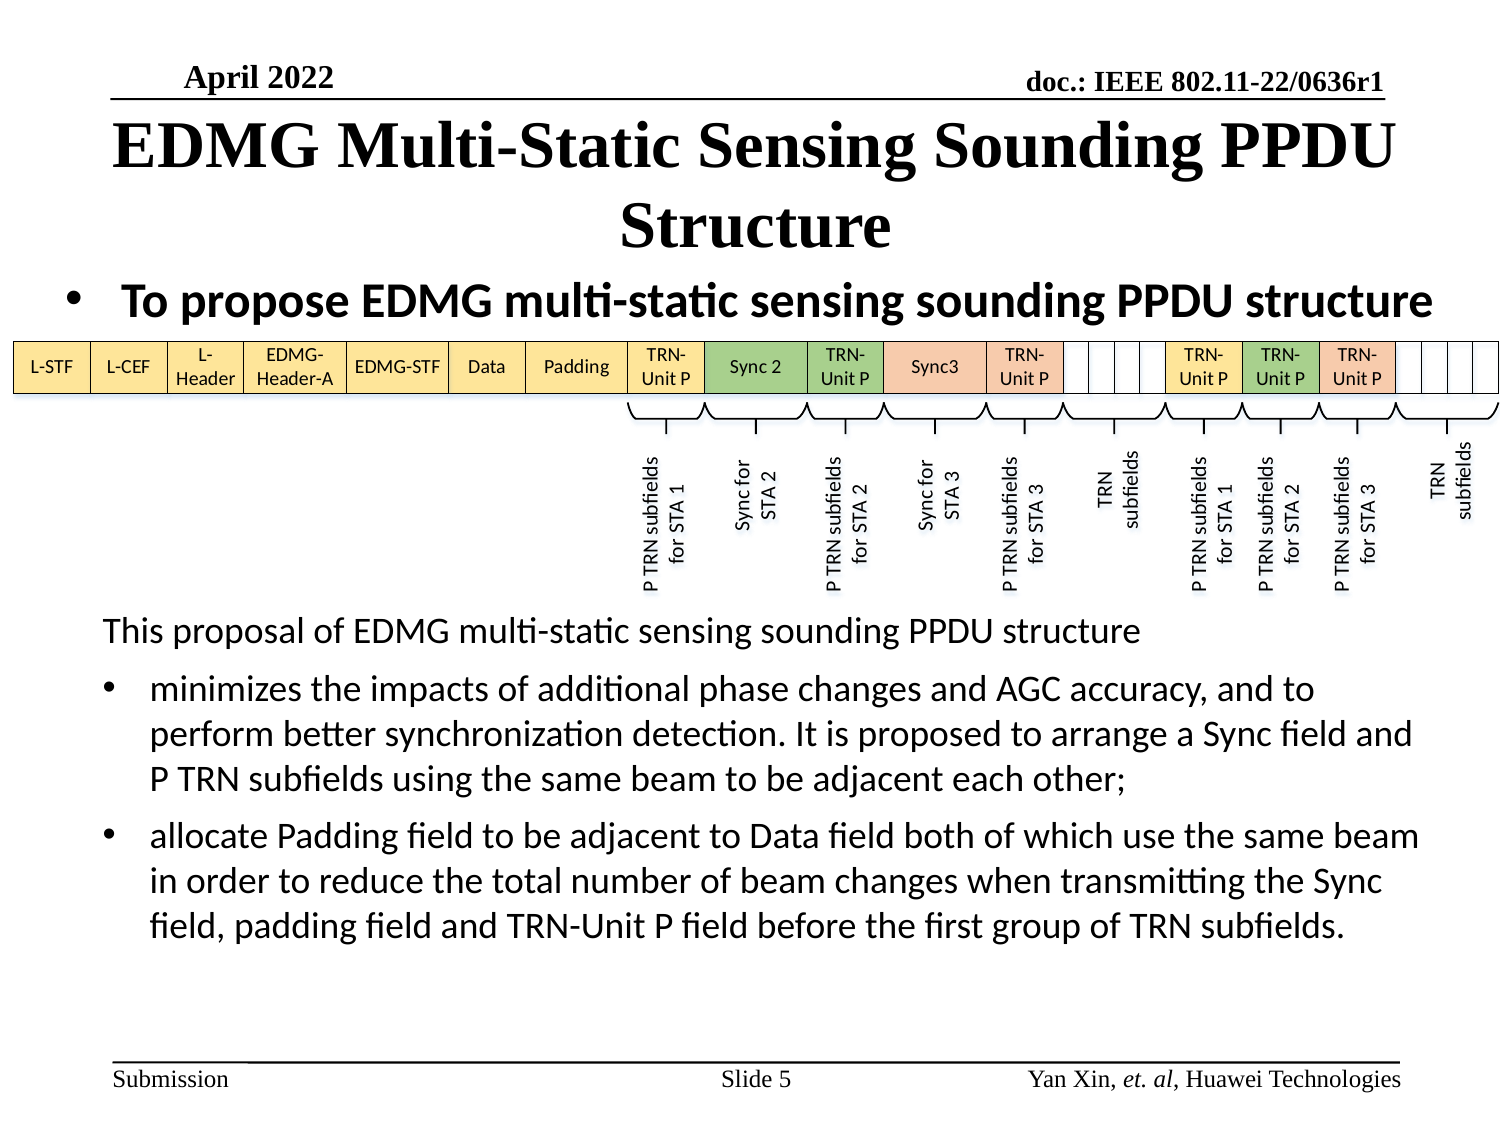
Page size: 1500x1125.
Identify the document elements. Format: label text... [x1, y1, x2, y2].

list This proposal of EDMG multi-static sensing sounding PPDU structure minimizes the impacts of additional phase changes and AGC accuracy, and to perform better synchronization detection. It is proposed to arrange a Sync field and P TRN subfields using the same beam to be adjacent each other; allocate Padding field to be adjacent to Data field both of which use the same beam in order to reduce the total number of beam changes when transmitting the Sync field, padding field and TRN-Unit P field before the first group of TRN subfields. [87, 621, 1438, 1063]
title EDMG Multi-Static Sensing Sounding PPDU Structure [24, 125, 1488, 238]
text_box To propose EDMG multi-static sensing sounding PPDU structure [50, 259, 1450, 333]
footer Yan Xin, et. al, Huawei Technologies [1023, 1063, 1402, 1093]
slide_number Slide 5 [712, 1063, 800, 1093]
picture [5, 335, 1500, 614]
